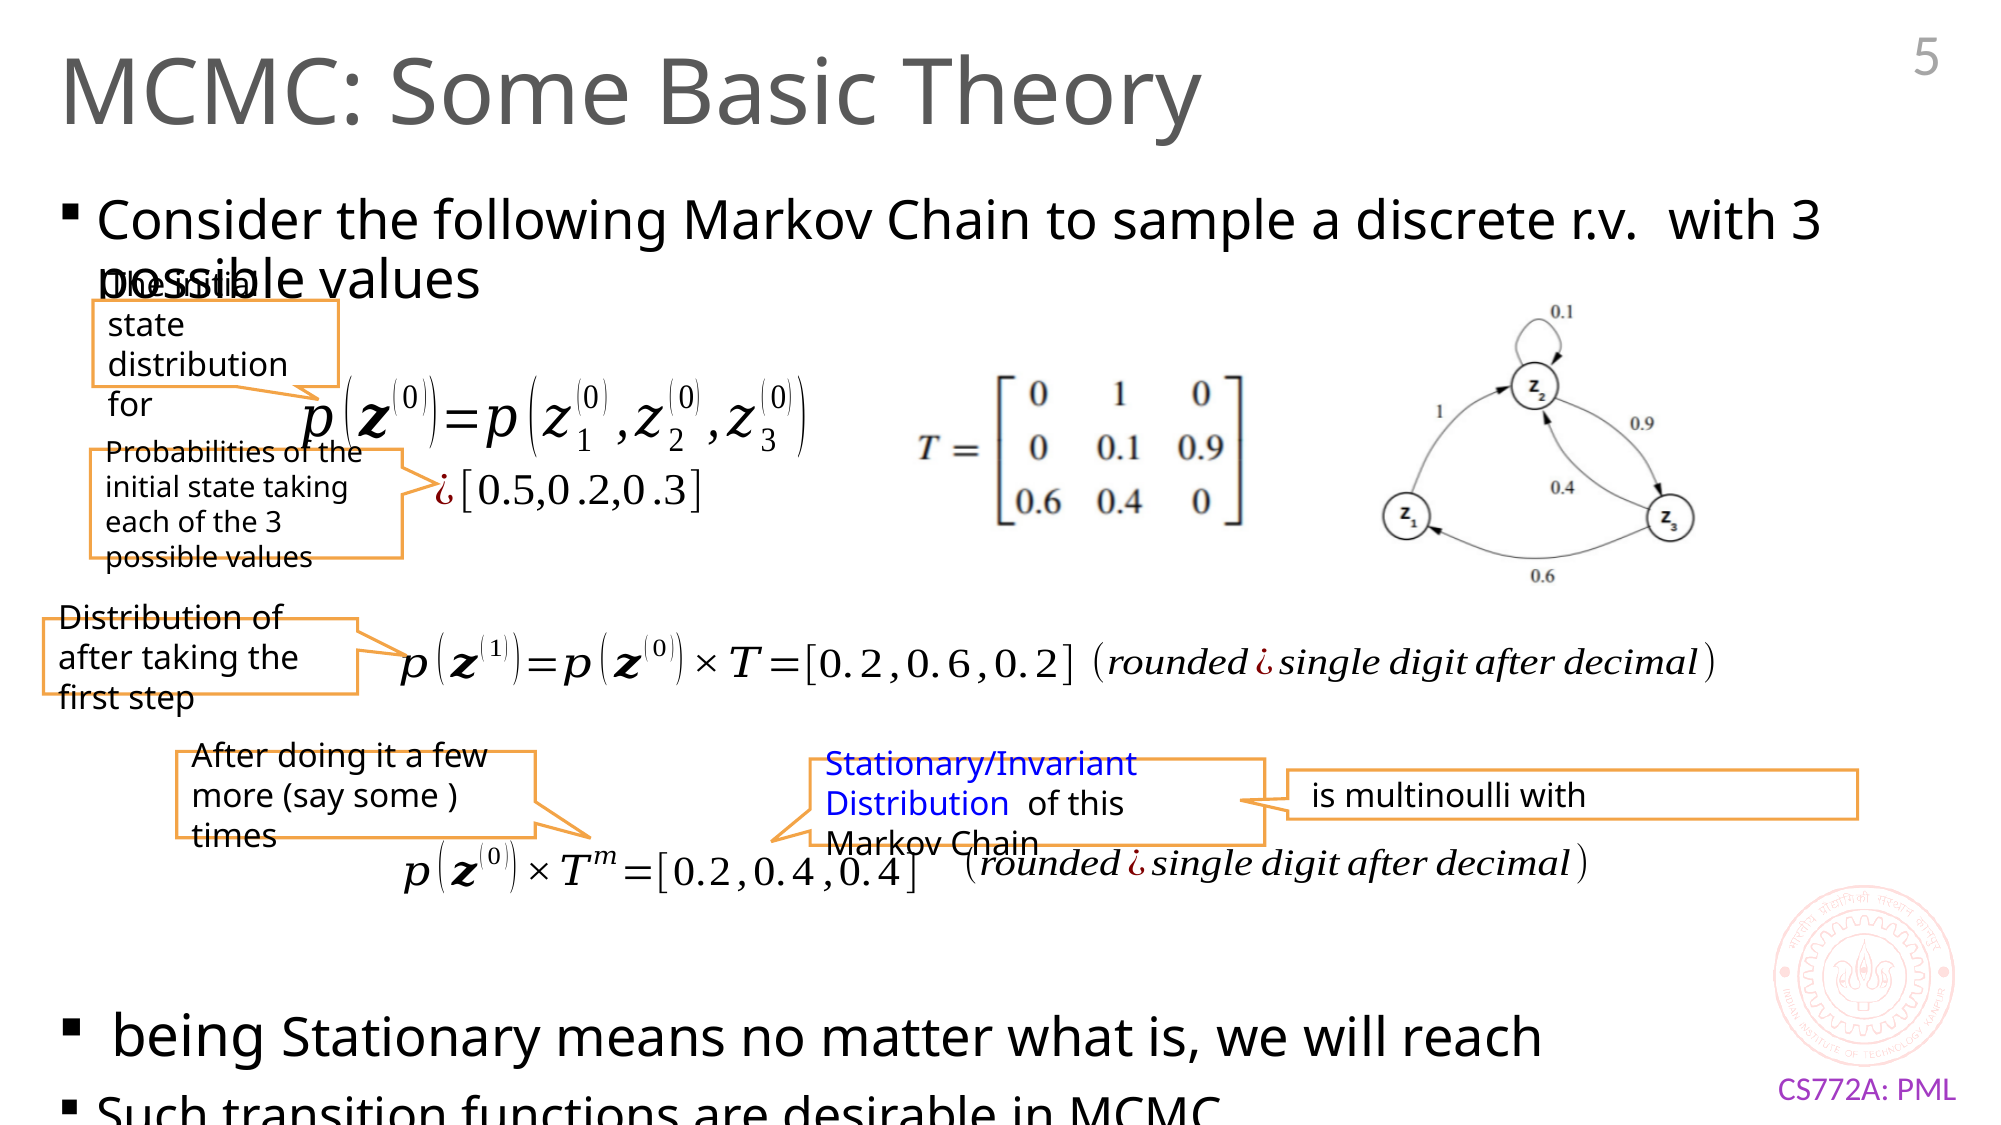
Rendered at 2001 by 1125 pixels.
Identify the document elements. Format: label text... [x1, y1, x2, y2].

picture [904, 303, 1699, 587]
text_box 5 [1857, 22, 1957, 83]
text_box Probabilities of the initial state taking each of the 3 possible values [89, 448, 440, 559]
title MCMC: Some Basic Theory [43, 27, 1970, 163]
